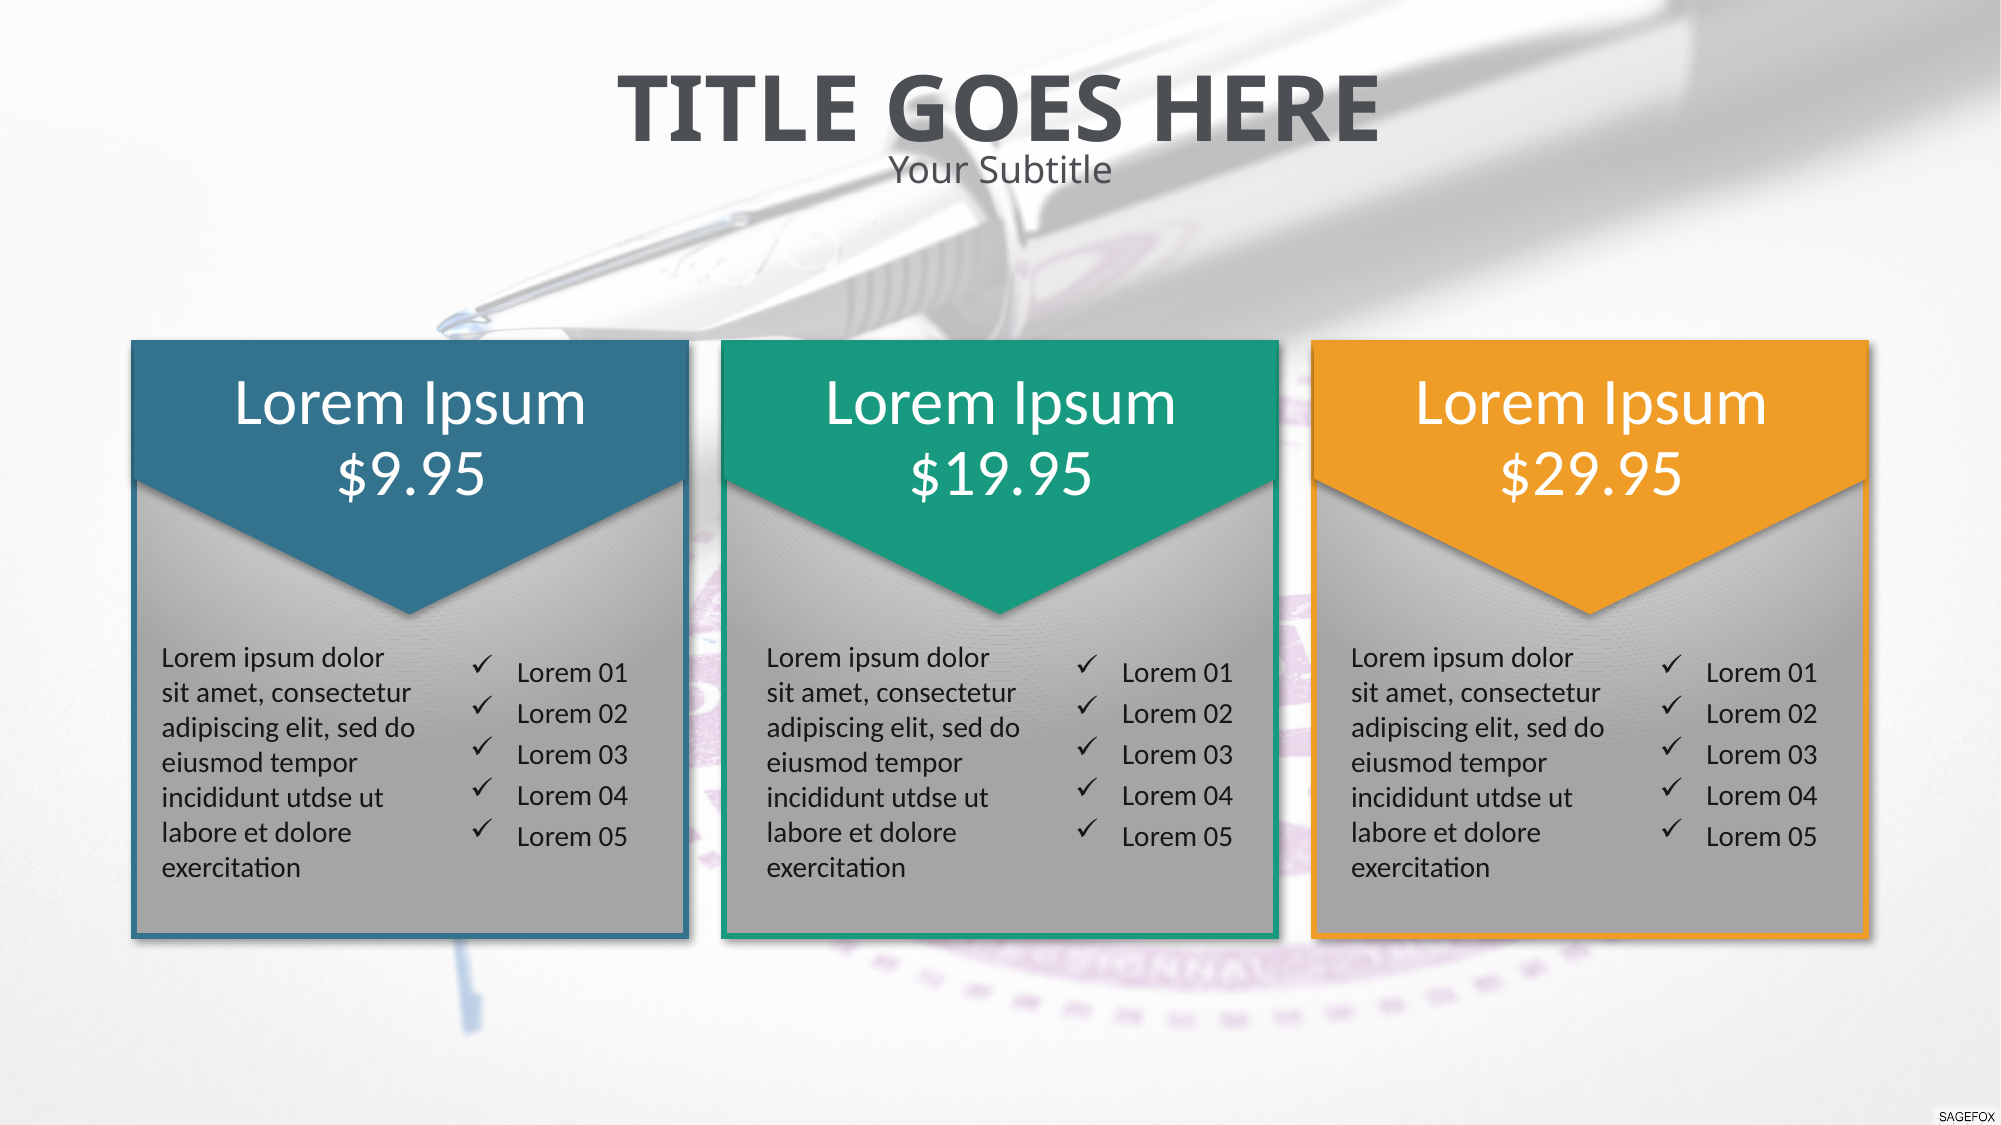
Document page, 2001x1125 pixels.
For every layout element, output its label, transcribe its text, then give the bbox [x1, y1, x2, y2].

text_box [1314, 342, 1867, 615]
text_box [548, 42, 1452, 199]
text_box Lorem 01 Lorem 02 Lorem 03 Lorem 04 Lorem 05 [374, 648, 639, 857]
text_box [133, 342, 686, 615]
text_box Lorem ipsum dolor sit amet, consectetur adipiscing elit, sed do eiusmod tempor incididunt utdse ut labore et dolore exercitation [756, 633, 1032, 889]
text_box [1314, 615, 1867, 936]
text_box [723, 342, 1277, 615]
text_box Lorem 01 Lorem 02 Lorem 03 Lorem 04 Lorem 05 [1563, 648, 1828, 857]
text_box [133, 615, 686, 936]
picture [1936, 1111, 1997, 1125]
text_box Lorem 01 Lorem 02 Lorem 03 Lorem 04 Lorem 05 [979, 648, 1244, 857]
text_box Lorem ipsum dolor sit amet, consectetur adipiscing elit, sed do eiusmod tempor incididunt utdse ut labore et dolore exercitation [151, 633, 427, 889]
text_box [723, 615, 1277, 936]
text_box Lorem ipsum dolor sit amet, consectetur adipiscing elit, sed do eiusmod tempor incididunt utdse ut labore et dolore exercitation [1341, 633, 1617, 889]
